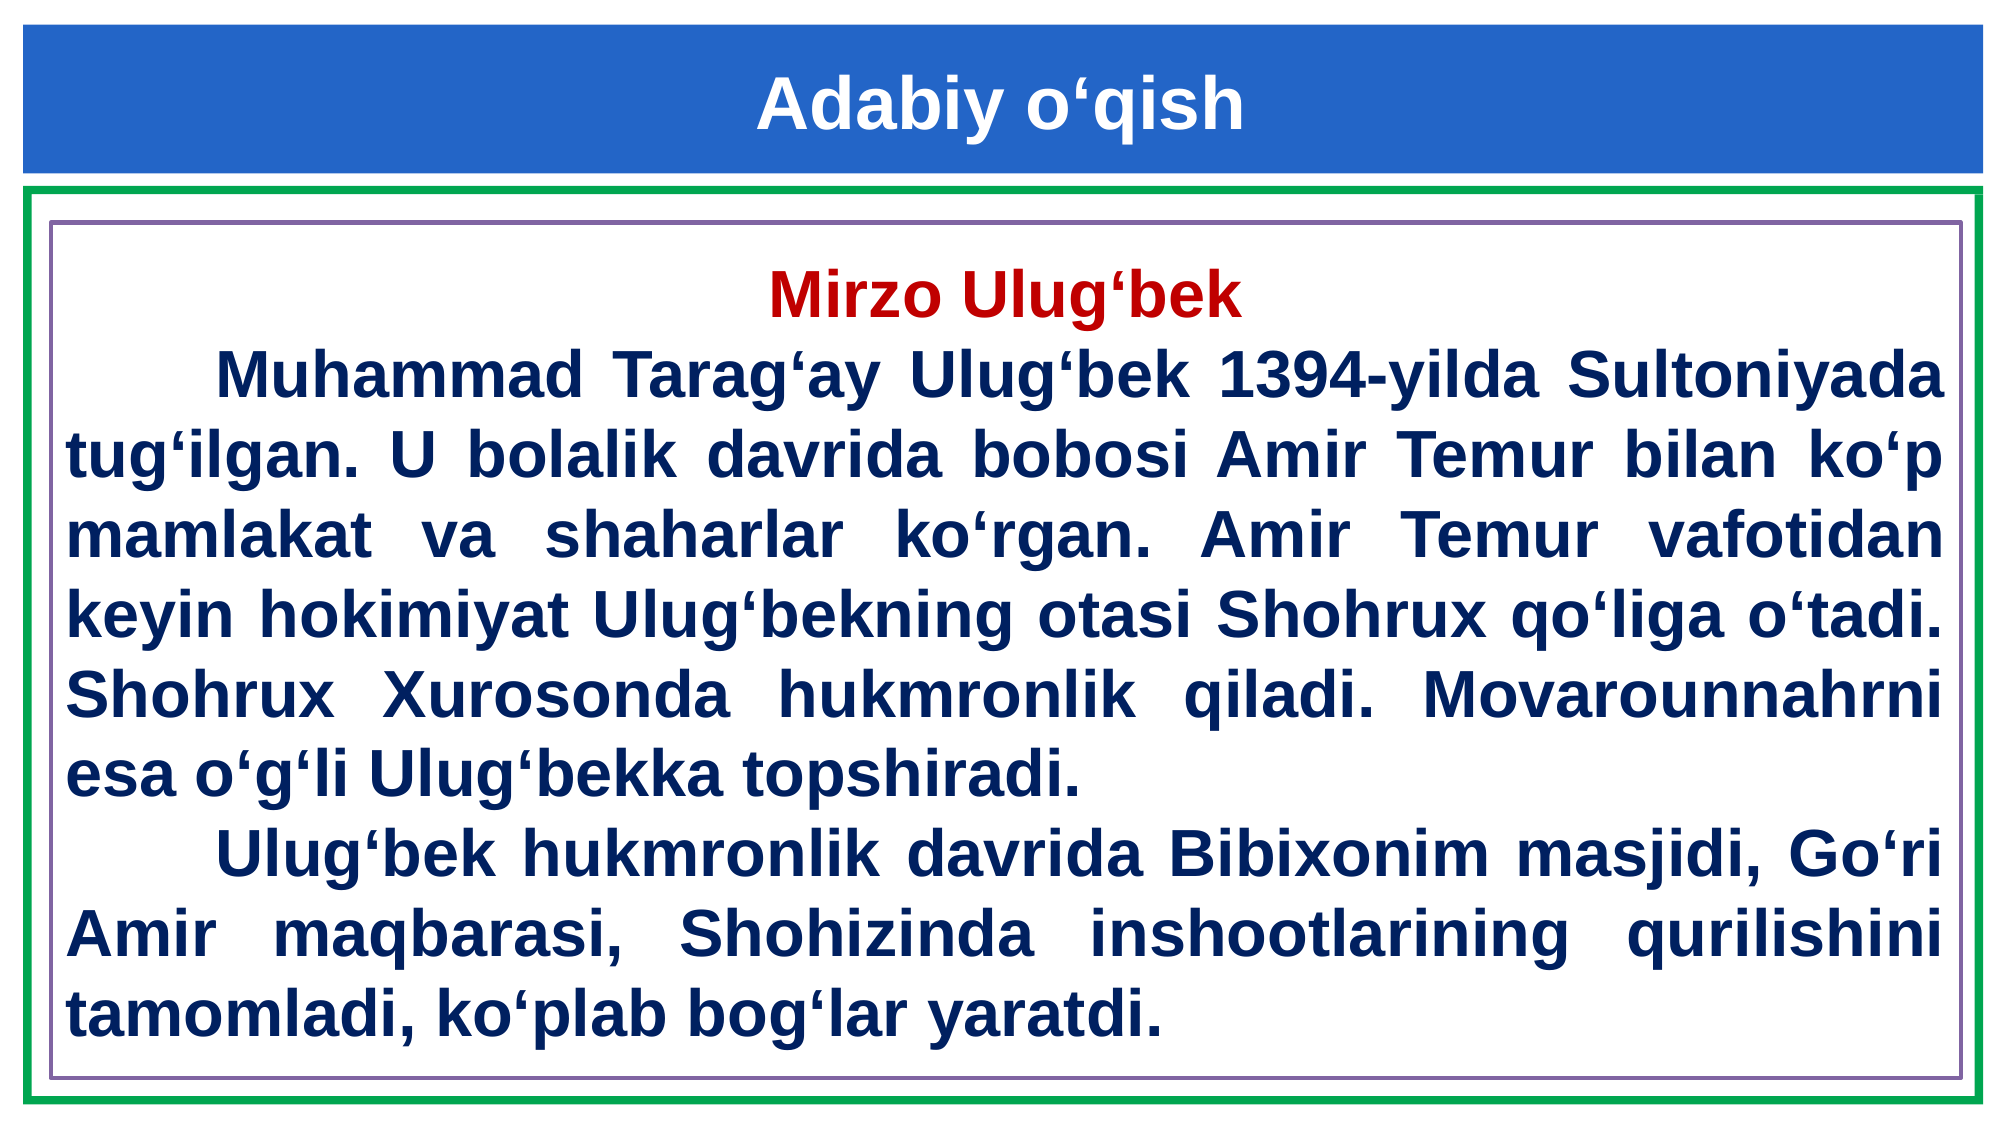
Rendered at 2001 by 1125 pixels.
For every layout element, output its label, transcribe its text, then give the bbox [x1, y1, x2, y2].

text_box Mirzo Ulug‘bek Muhammad Tarag‘ay Ulug‘bek 1394-yilda Sultoniyada tug‘ilgan. U bolalik davrida bobosi Amir Temur bilan ko‘p mamlakat va shaharlar ko‘rgan. Amir Temur vafotidan keyin hokimiyat Ulug‘bekning otasi Shohrux qo‘liga o‘tadi. Shohrux Xurosonda hukmronlik qiladi. Movarounnahrni esa o‘g‘li Ulug‘bekka topshiradi. Ulug‘bek hukmronlik davrida Bibixonim masjidi, Go‘ri Amir maqbarasi, Shohizinda inshootlarining qurilishini tamomladi, ko‘plab bog‘lar yaratdi. [49, 220, 1963, 1080]
text_box Adabiy o‘qish [125, 52, 1878, 163]
